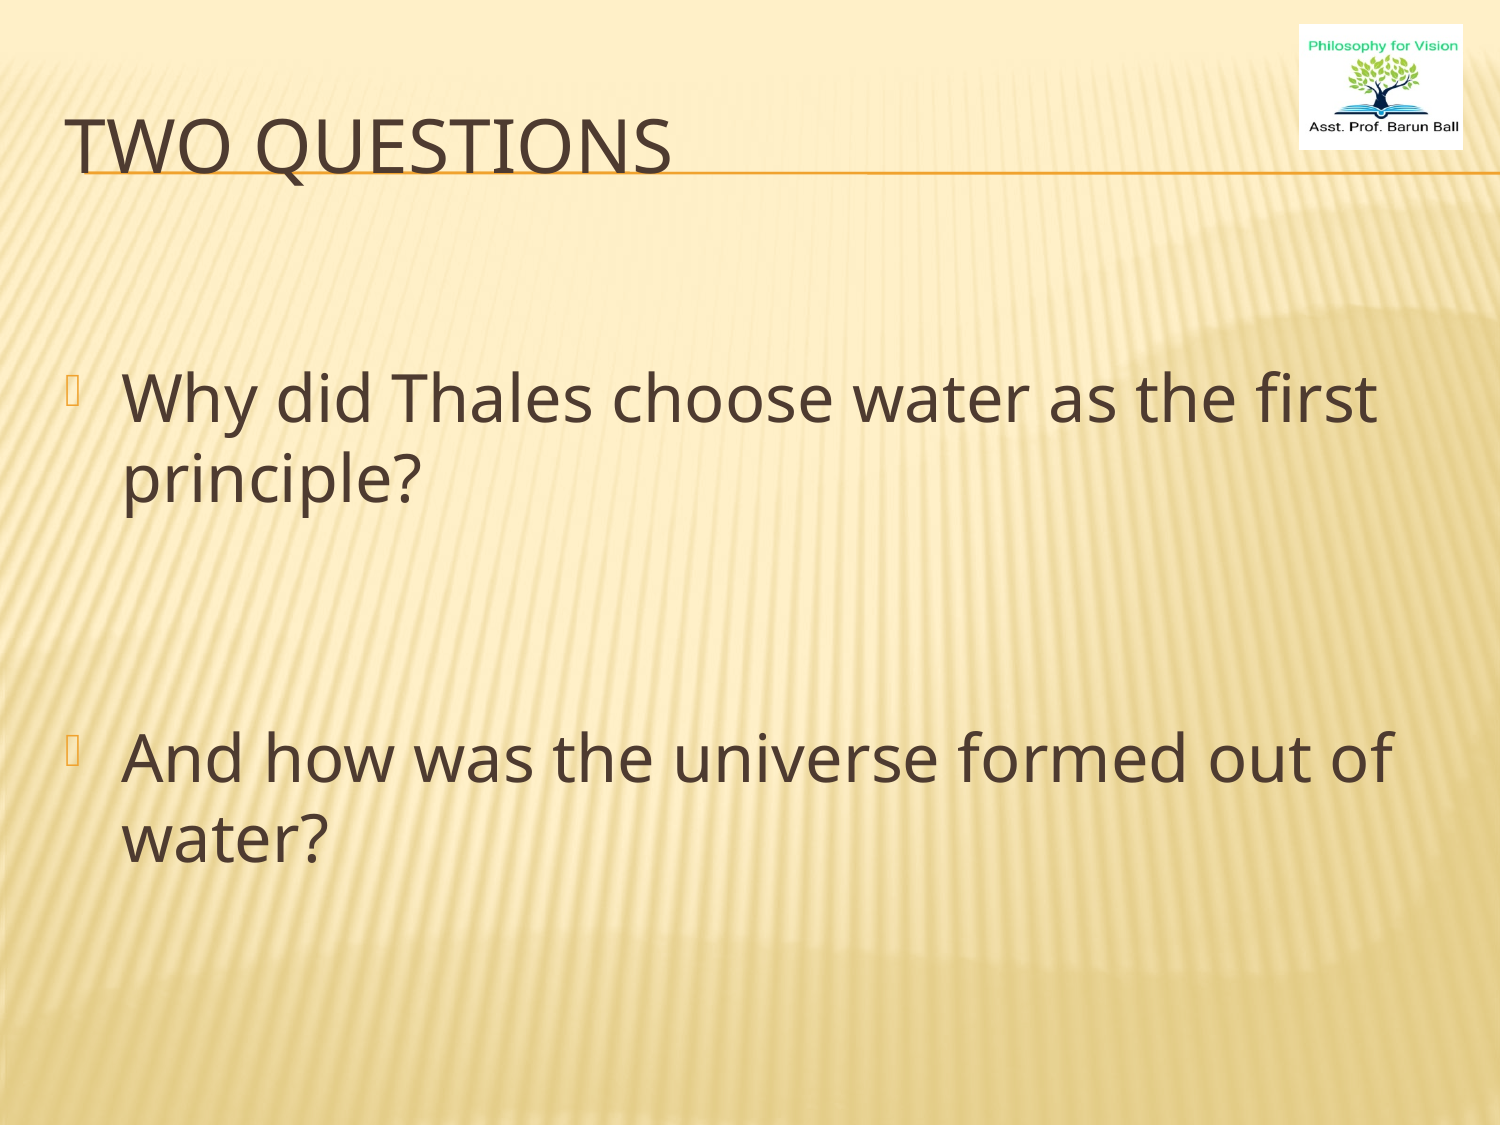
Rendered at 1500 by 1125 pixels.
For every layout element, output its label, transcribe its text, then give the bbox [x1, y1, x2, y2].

picture [1299, 24, 1463, 151]
list Why did Thales choose water as the first principle? And how was the universe formed out of water? [50, 254, 1475, 998]
title Two Questions [50, 75, 1475, 213]
